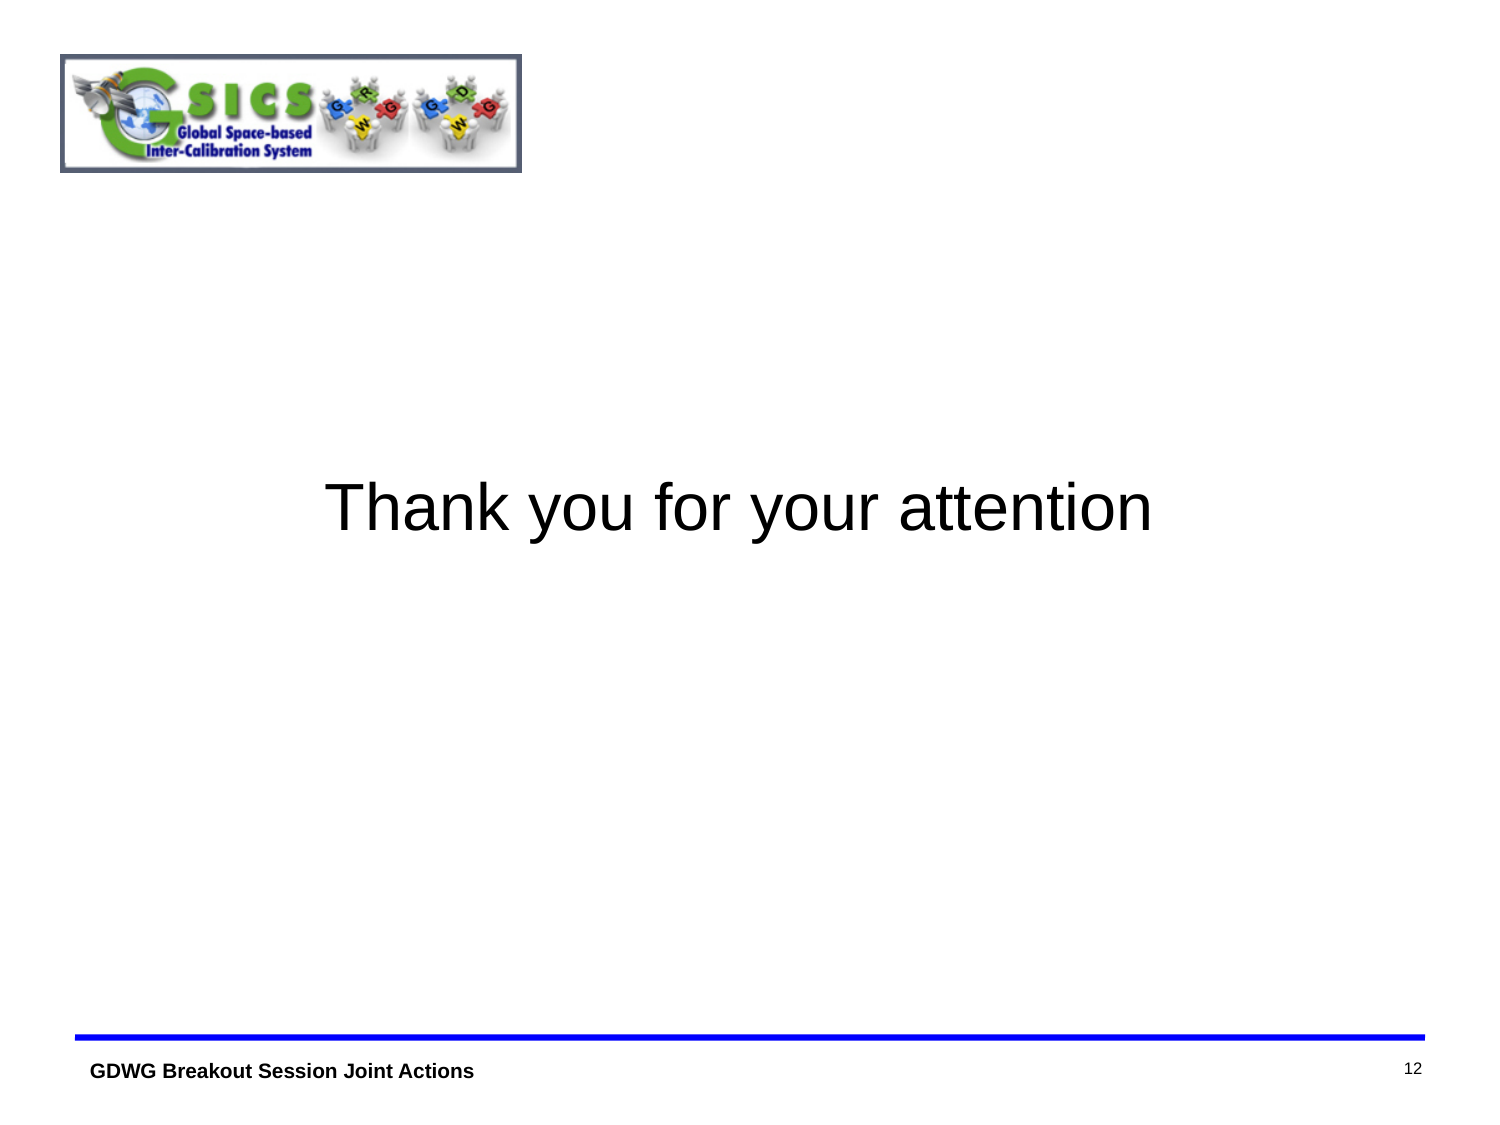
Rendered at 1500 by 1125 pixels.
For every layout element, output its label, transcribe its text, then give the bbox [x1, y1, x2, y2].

slide_number 12 [1087, 1049, 1438, 1104]
list [74, 221, 1426, 1006]
picture [60, 54, 522, 173]
